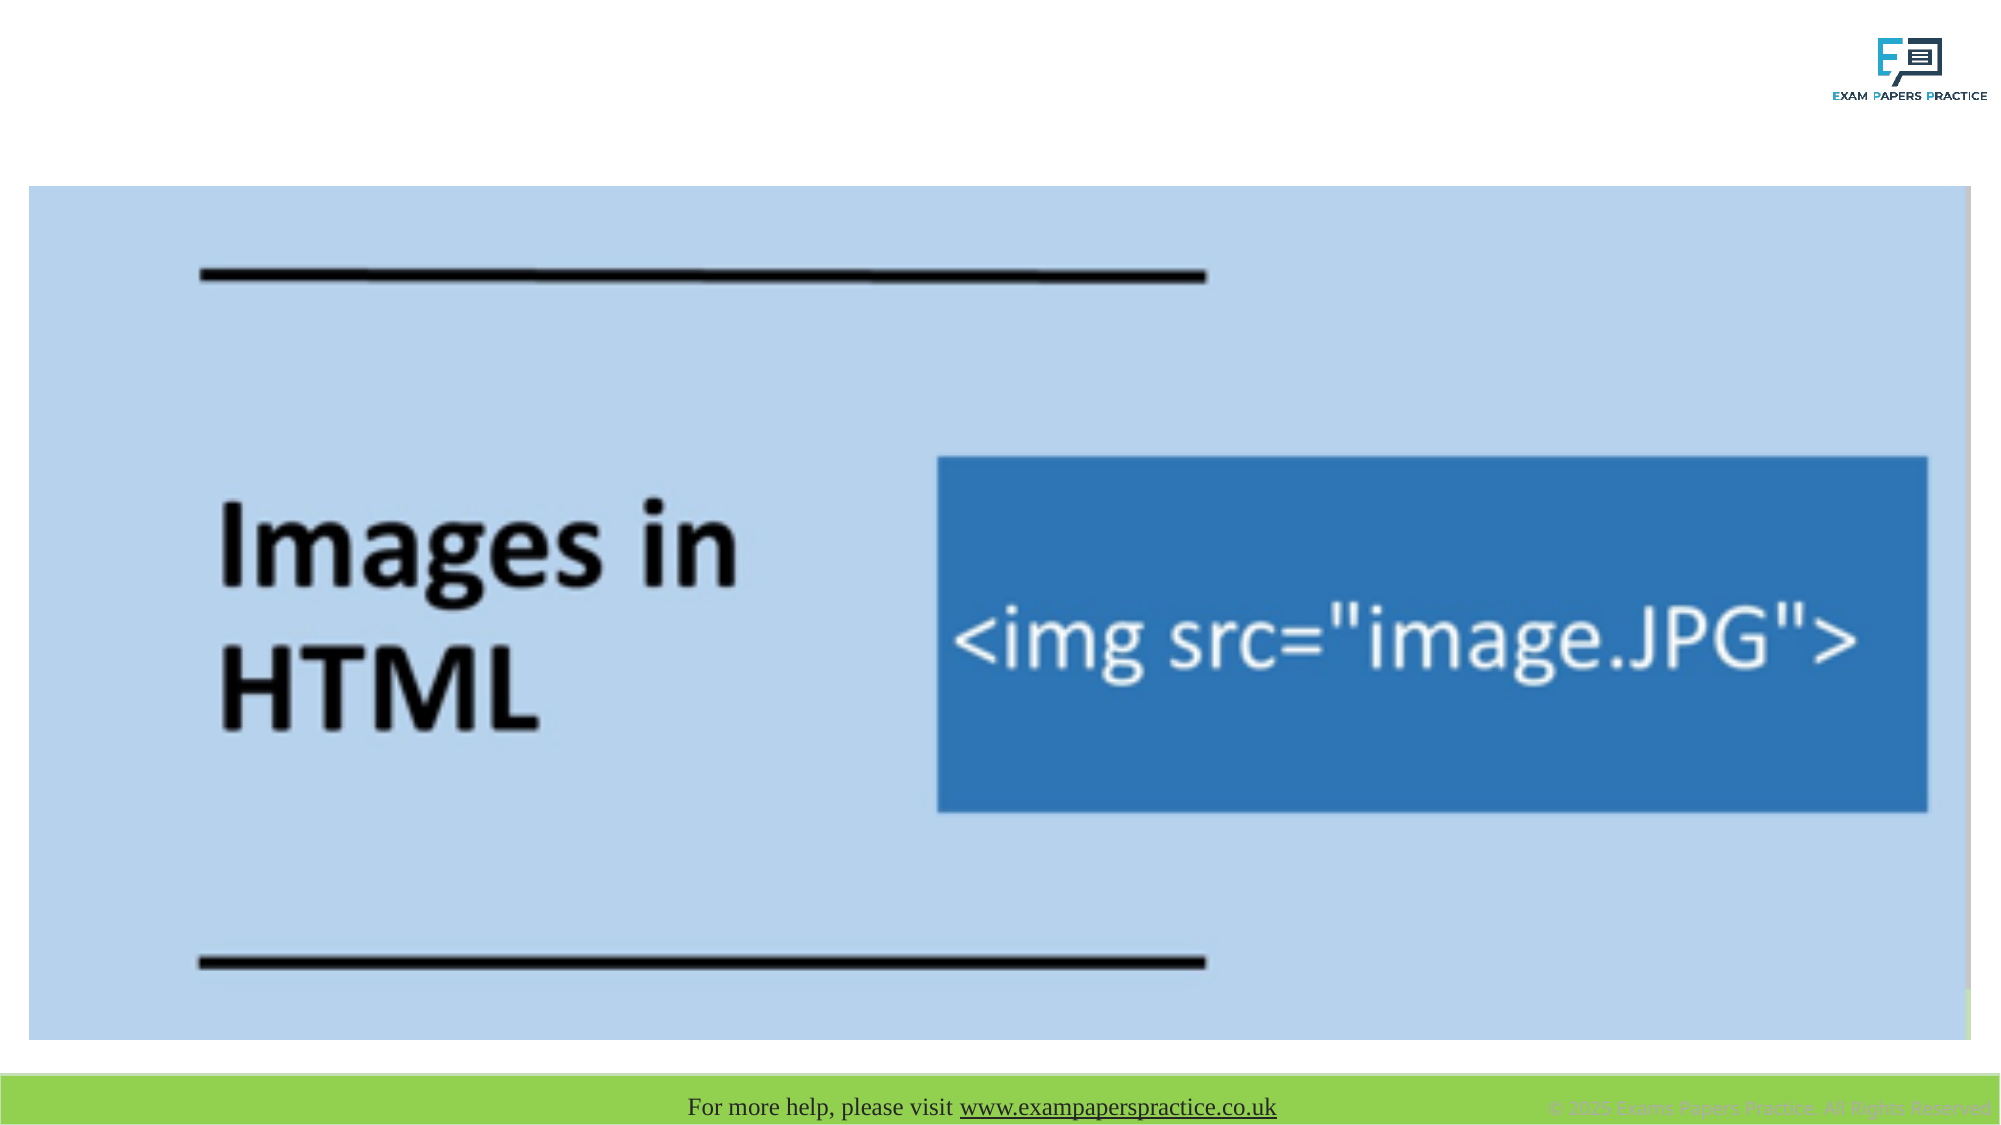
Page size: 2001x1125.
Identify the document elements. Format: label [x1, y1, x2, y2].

picture [29, 186, 1971, 1040]
